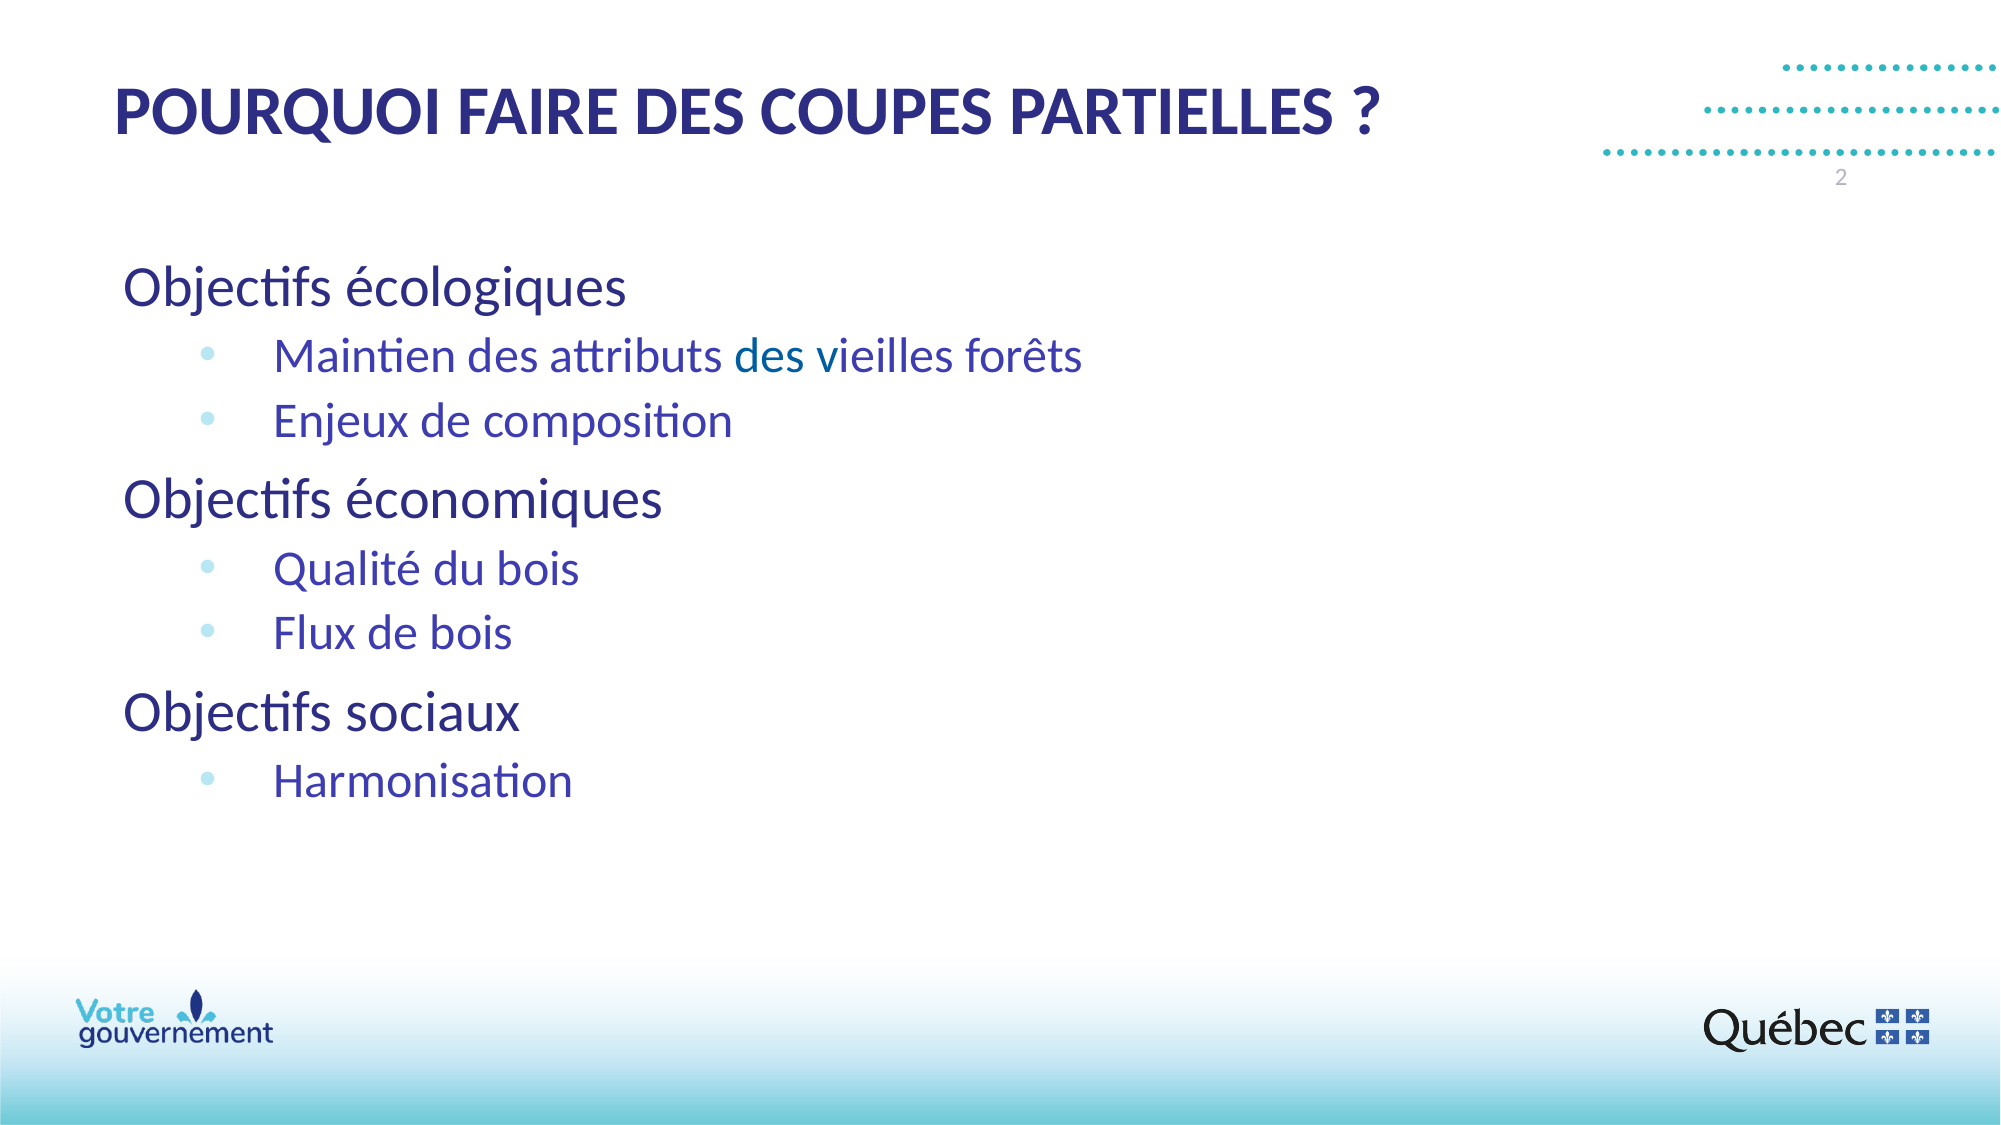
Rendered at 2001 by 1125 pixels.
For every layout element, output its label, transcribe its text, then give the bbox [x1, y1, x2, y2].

title Pourquoi faire des coupes partielles ? [99, 66, 1825, 158]
picture [0, 0, 2001, 1125]
slide_number 2 [1412, 145, 1863, 206]
list Objectifs écologiques Maintien des attributs des vieilles forêts Enjeux de composition Objectifs économiques Qualité du bois Flux de bois Objectifs sociaux Harmonisation [108, 248, 1815, 929]
